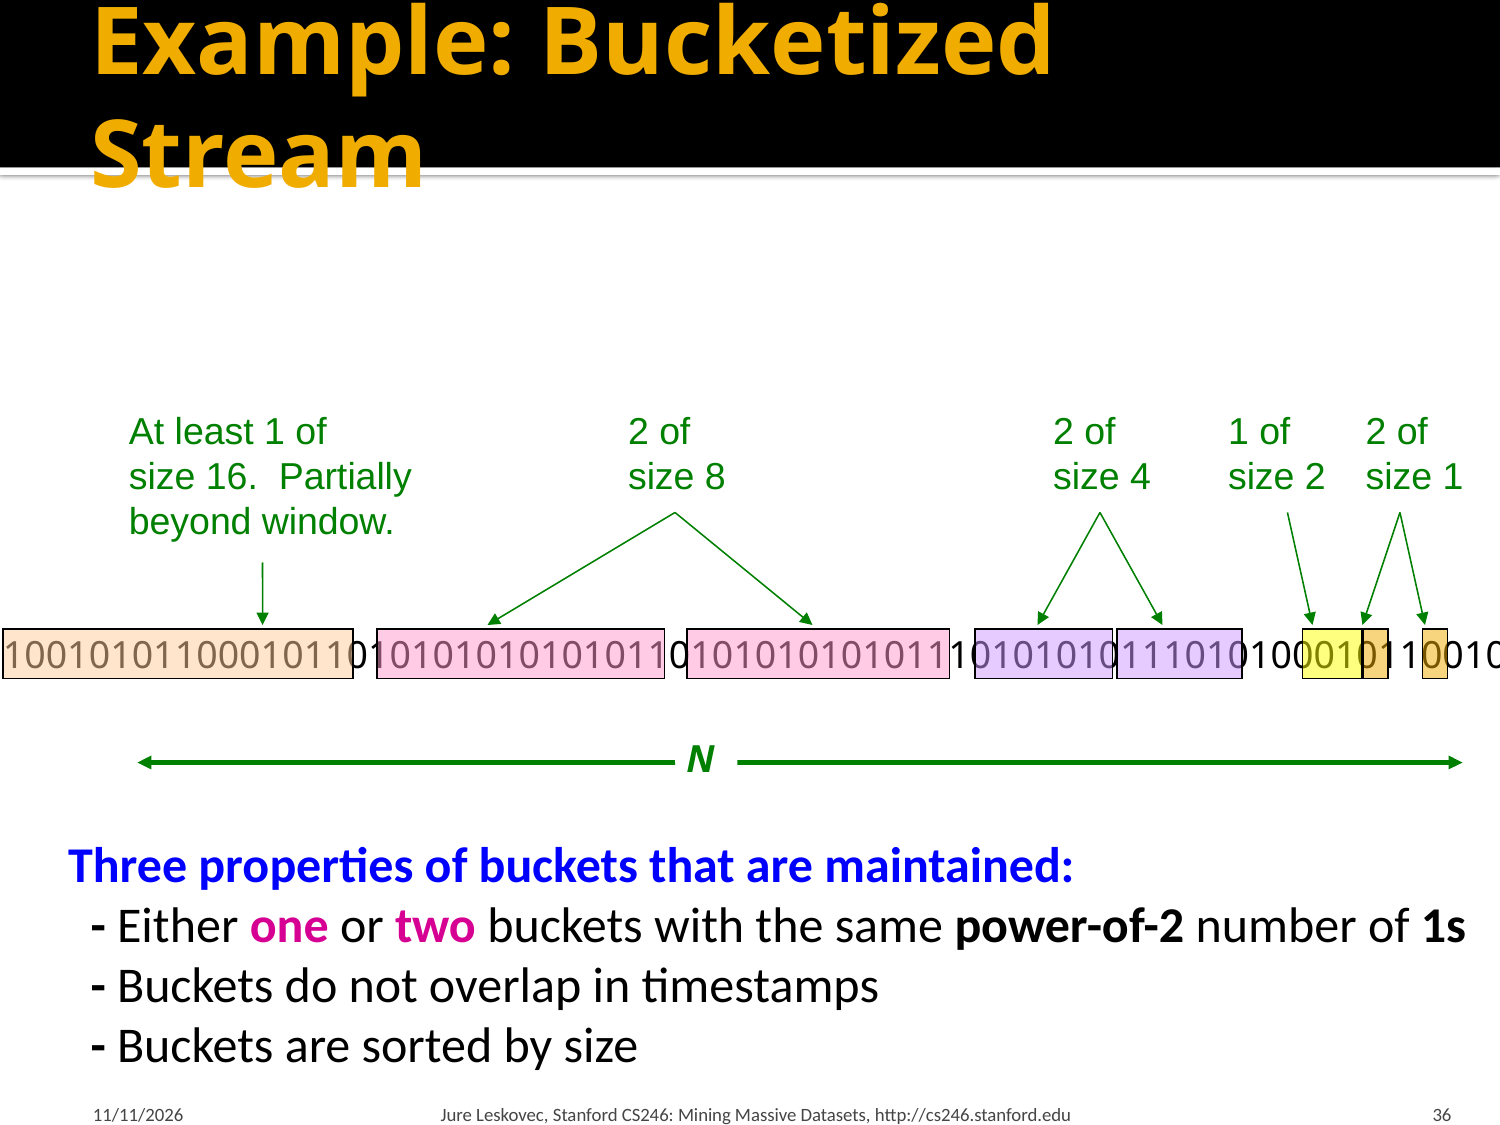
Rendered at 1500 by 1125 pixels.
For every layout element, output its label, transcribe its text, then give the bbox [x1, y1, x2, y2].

text_box [489, 512, 675, 622]
text_box [1399, 512, 1429, 622]
slide_number 36 [1345, 1080, 1467, 1125]
text_box 2 of size 8 [613, 399, 741, 505]
text_box [137, 756, 676, 769]
text_box Three properties of buckets that are maintained: - Either one or two buckets with the same power-of-2 number of 1s - Buckets do not overlap in timestamps - Buckets are sorted by size [53, 824, 1482, 1080]
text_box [3, 624, 1498, 685]
text_box [1360, 514, 1400, 622]
text_box [674, 512, 812, 622]
text_box At least 1 of size 16. Partially beyond window. [114, 399, 427, 550]
text_box [256, 562, 269, 622]
text_box 2 of size 1 [1350, 399, 1479, 505]
text_box [1287, 512, 1316, 622]
text_box 2 of size 4 [1038, 399, 1166, 505]
text_box [1099, 512, 1163, 622]
footer Jure Leskovec, Stanford CS246: Mining Massive Datasets, http://cs246.stanford.edu [433, 1080, 1337, 1125]
text_box [1037, 513, 1100, 622]
title Example: Bucketized Stream [75, 12, 1425, 175]
text_box 1 of size 2 [1213, 399, 1341, 505]
text_box [737, 756, 1463, 769]
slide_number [75, 1080, 425, 1125]
text_box N [671, 727, 730, 787]
